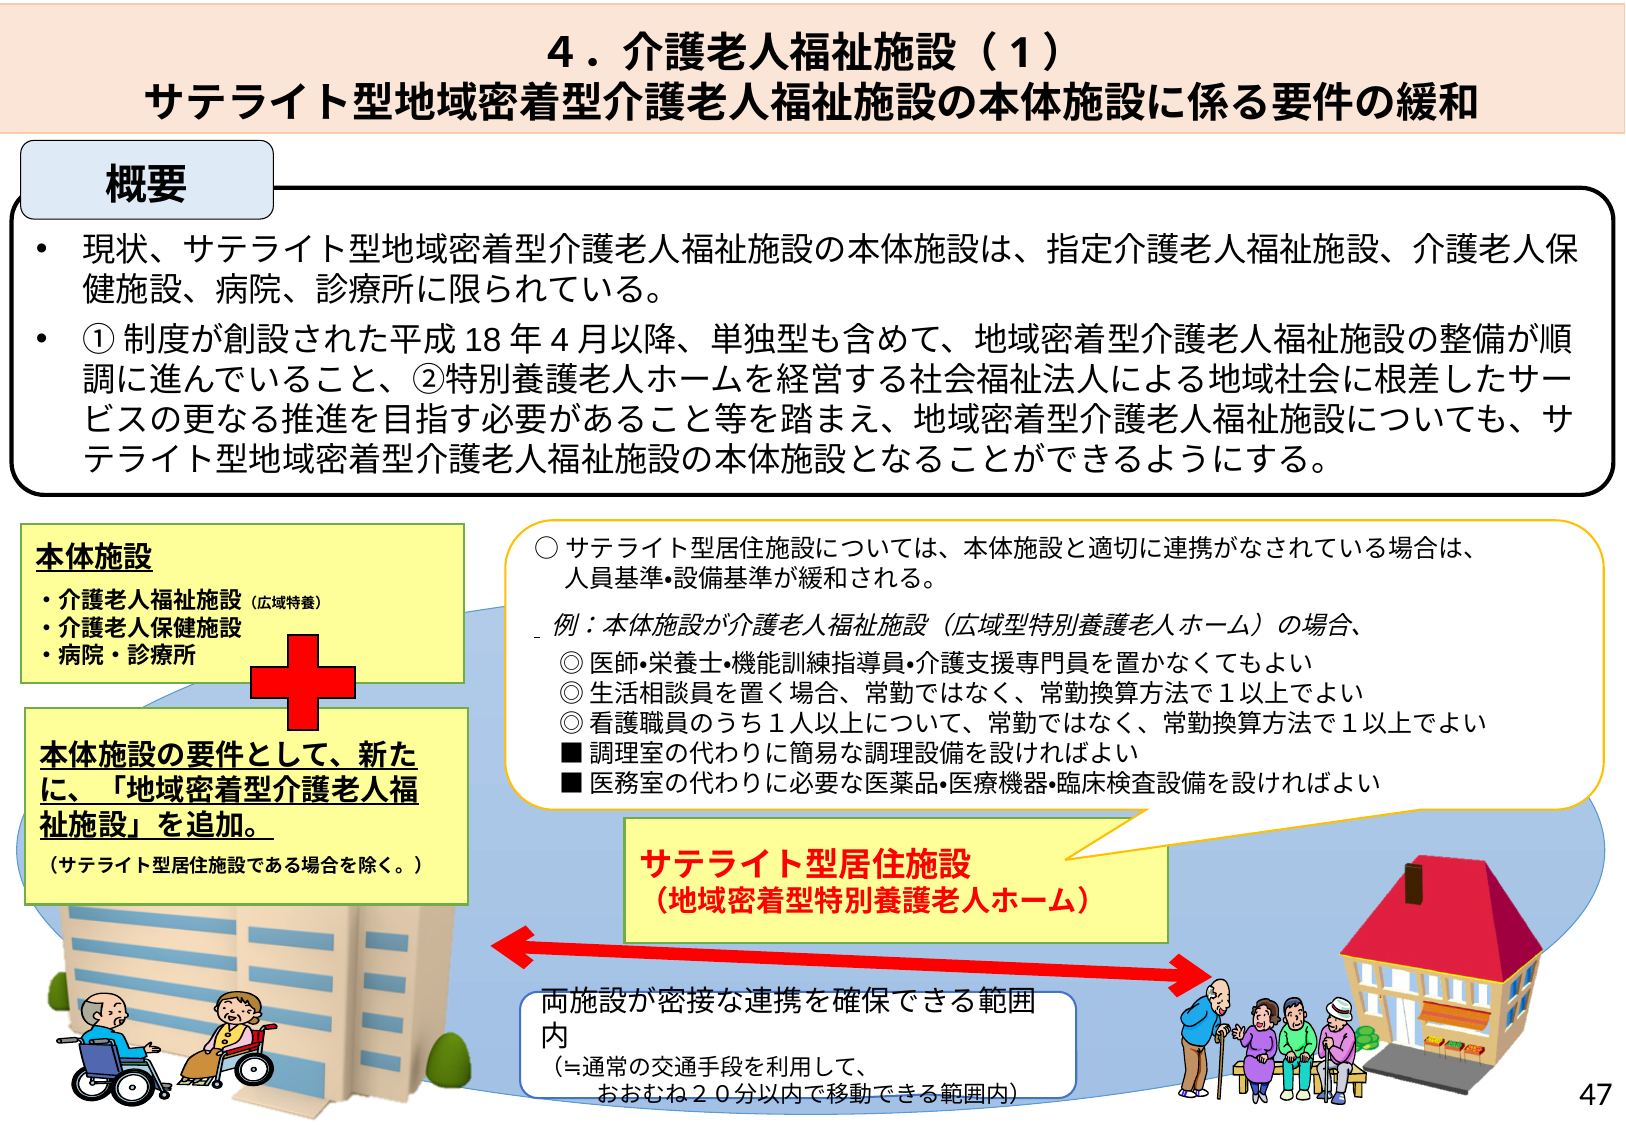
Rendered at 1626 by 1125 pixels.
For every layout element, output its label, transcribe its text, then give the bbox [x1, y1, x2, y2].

text_box サテライト型居住施設 （地域密着型特別養護老人ホーム） [623, 817, 1169, 944]
text_box 現状、サテライト型地域密着型介護老人福祉施設の本体施設は、指定介護老人福祉施設、介護老人保健施設、病院、診療所に限られている。 ①制度が創設された平成18年4月以降、単独型も含めて、地域密着型介護老人福祉施設の整備が順調に進んでいること、②特別養護老人ホームを経営する社会福祉法人による地域社会に根差したサービスの更なる推進を目指す必要があること等を踏まえ、地域密着型介護老人福祉施設についても、サテライト型地域密着型介護老人福祉施設の本体施設となることができるようにする。 [10, 186, 1615, 496]
text_box ４．介護老人福祉施設（1） サテライト型地域密着型介護老人福祉施設の本体施設に係る要件の緩和 [0, 3, 1625, 134]
picture [0, 780, 560, 1125]
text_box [490, 945, 1213, 977]
text_box [142, 684, 287, 707]
text_box [560, 798, 1606, 977]
text_box 本体施設の要件として、新た に、「地域密着型介護老人福 祉施設」を追加。 （サテライト型居住施設である場合を除く。） [24, 707, 469, 780]
text_box [319, 606, 507, 780]
text_box ○サテライト型居住施設については、本体施設と適切に連携がなされている場合は、 人員基準・設備基準が緩和される。 例：本体施設が介護老人福祉施設（広域型特別養護老人ホーム）の場合、 ◎ 医師・栄養士・機能訓練指導員・介護支援専門員を置かなくてもよい ◎ 生活相談員を置く場合、常勤ではなく、常勤換算方法で１以上でよい ◎ 看護職員のうち１人以上について、常勤ではなく、常勤換算方法で１以上でよい ■ 調理室の代わりに簡易な調理設備を設ければよい ■ 医務室の代わりに必要な医薬品・医療機器・臨床検査設備を設ければよい [504, 519, 1605, 861]
picture [1177, 850, 1576, 1109]
text_box [250, 634, 356, 731]
text_box 両施設が密接な連携を確保できる範囲内 （≒通常の交通手段を利用して、 おおむね２０分以内で移動できる範囲内） [560, 990, 1078, 1100]
text_box [560, 977, 1177, 1115]
text_box 本体施設 ・介護老人福祉施設（広域特養） ・介護老人保健施設 ・病院・診療所 [20, 523, 465, 684]
slide_number 47 [1514, 1070, 1625, 1114]
text_box 概要 [19, 139, 275, 221]
